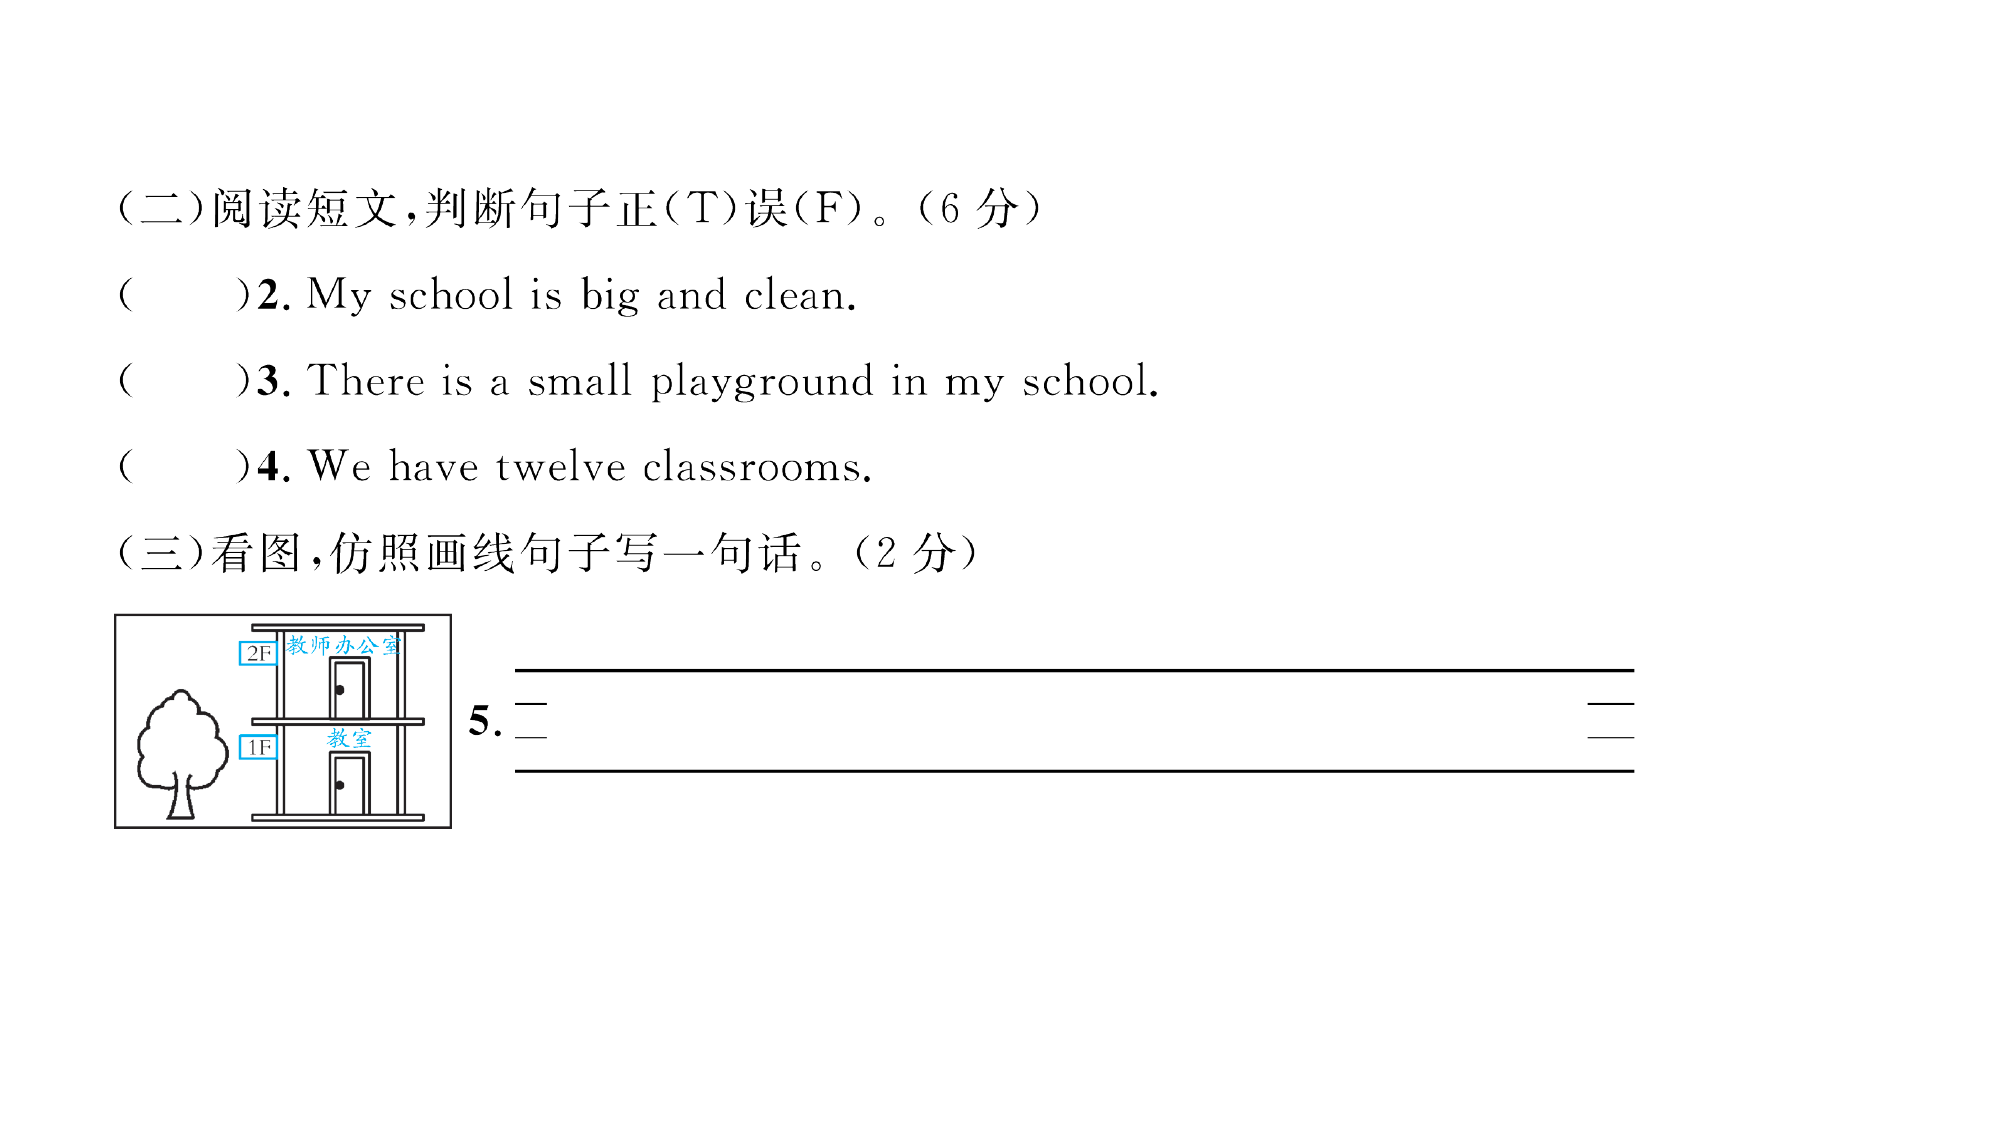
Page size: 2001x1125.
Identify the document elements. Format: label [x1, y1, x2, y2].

picture [110, 161, 2000, 844]
